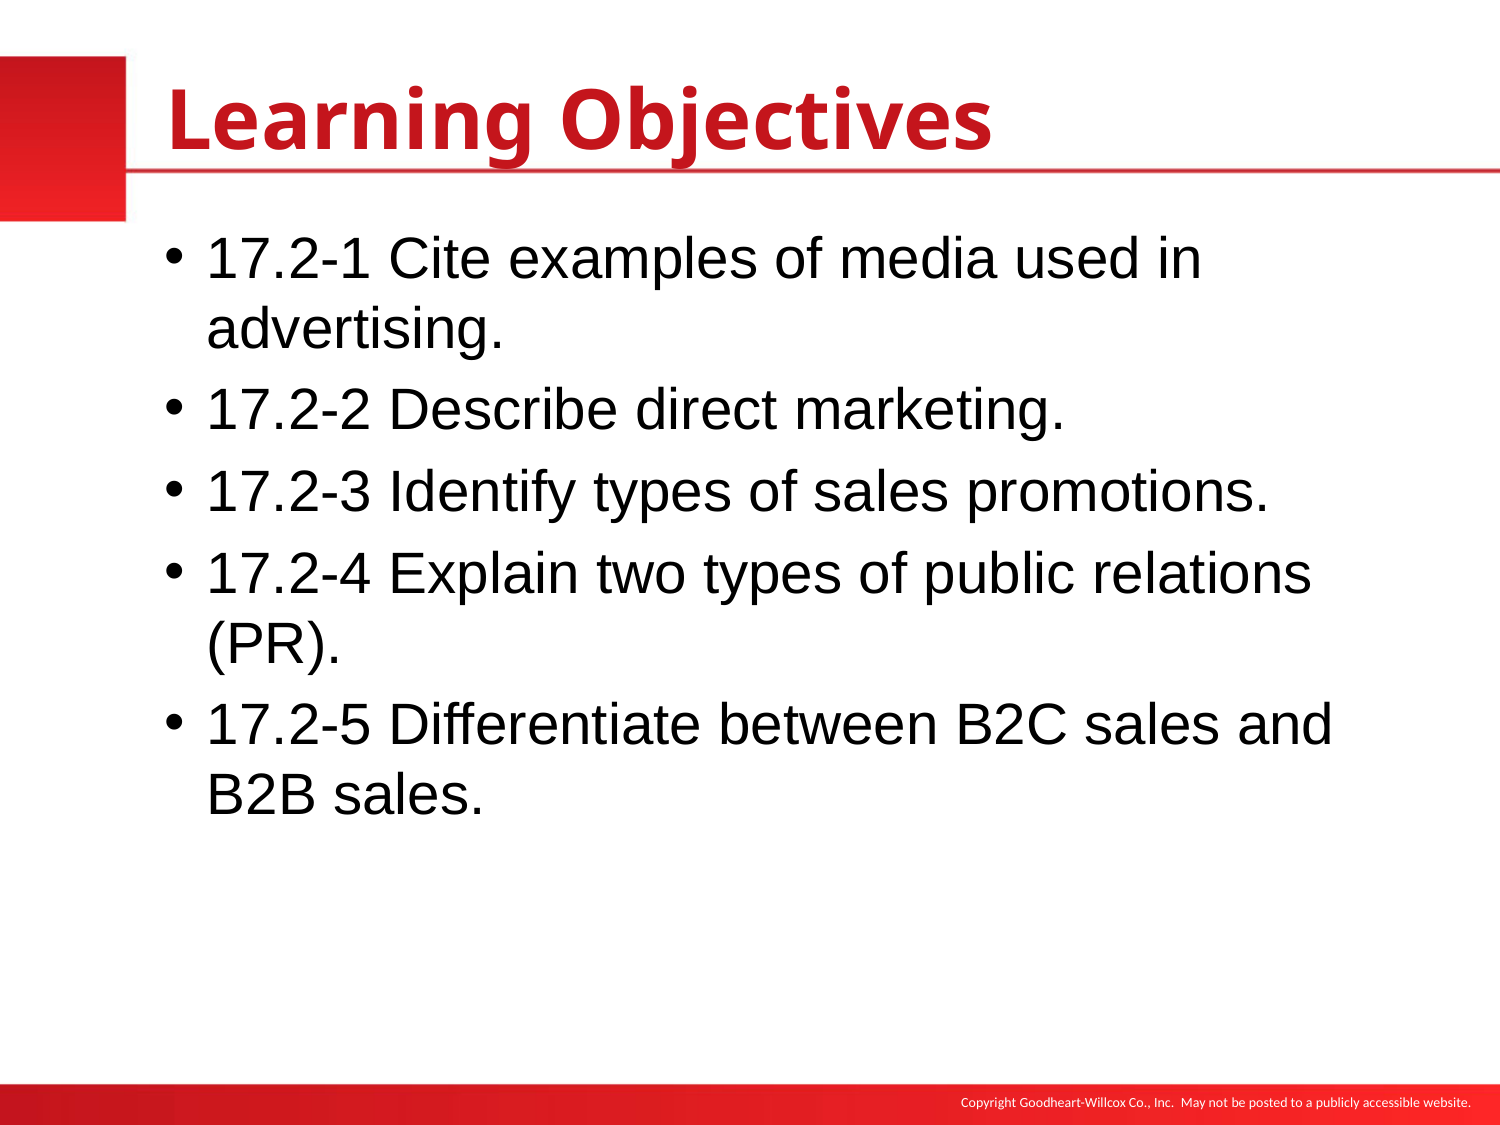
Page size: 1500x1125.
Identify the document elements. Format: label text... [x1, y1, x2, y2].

title Learning Objectives [149, 48, 1463, 174]
picture [0, 0, 1500, 1125]
list 17.2-1 Cite examples of media used in advertising. 17.2-2 Describe direct marketing. 17.2-3 Identify types of sales promotions. 17.2-4 Explain two types of public relations (PR). 17.2-5 Differentiate between B2C sales and B2B sales. [150, 212, 1463, 1075]
